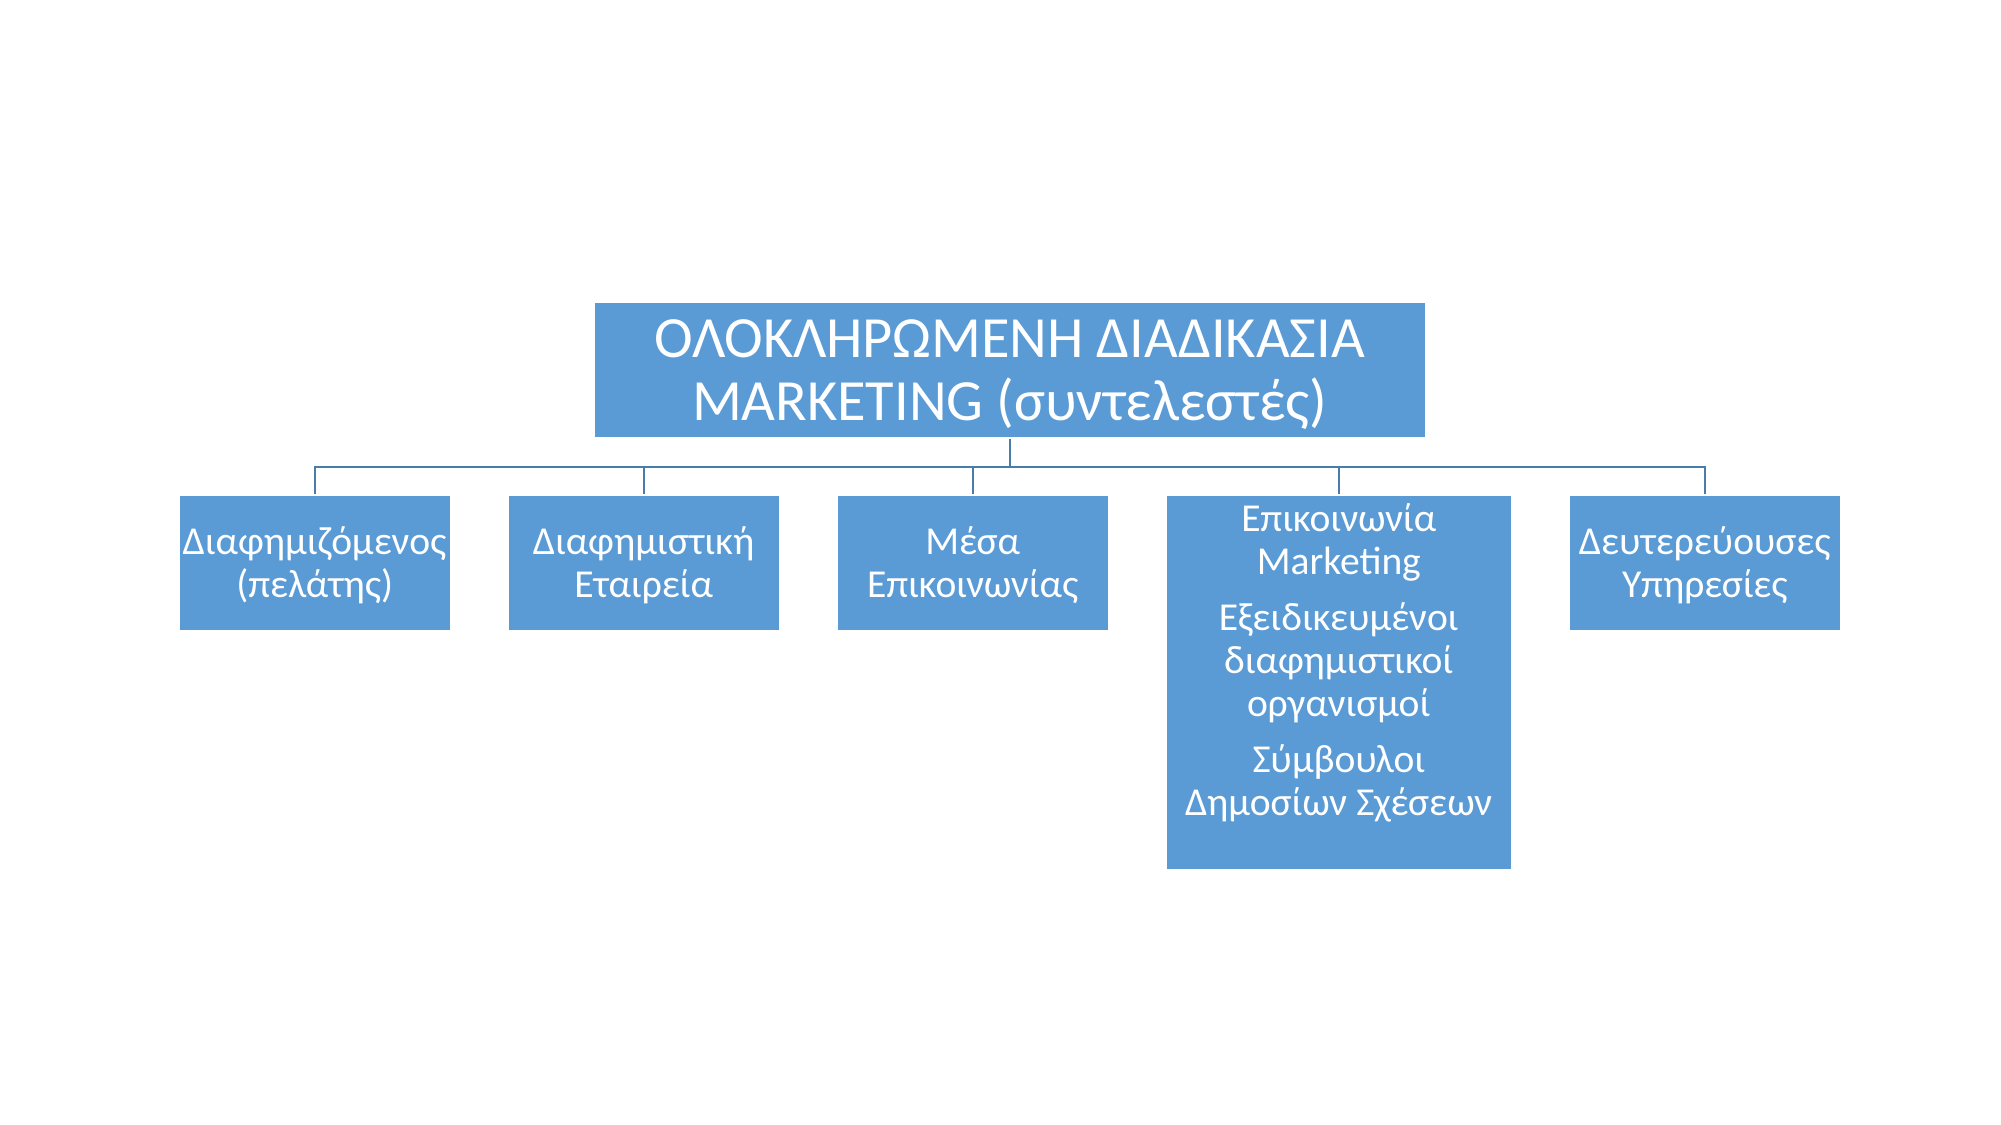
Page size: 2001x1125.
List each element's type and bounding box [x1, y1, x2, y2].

text_box [178, 115, 1841, 1057]
